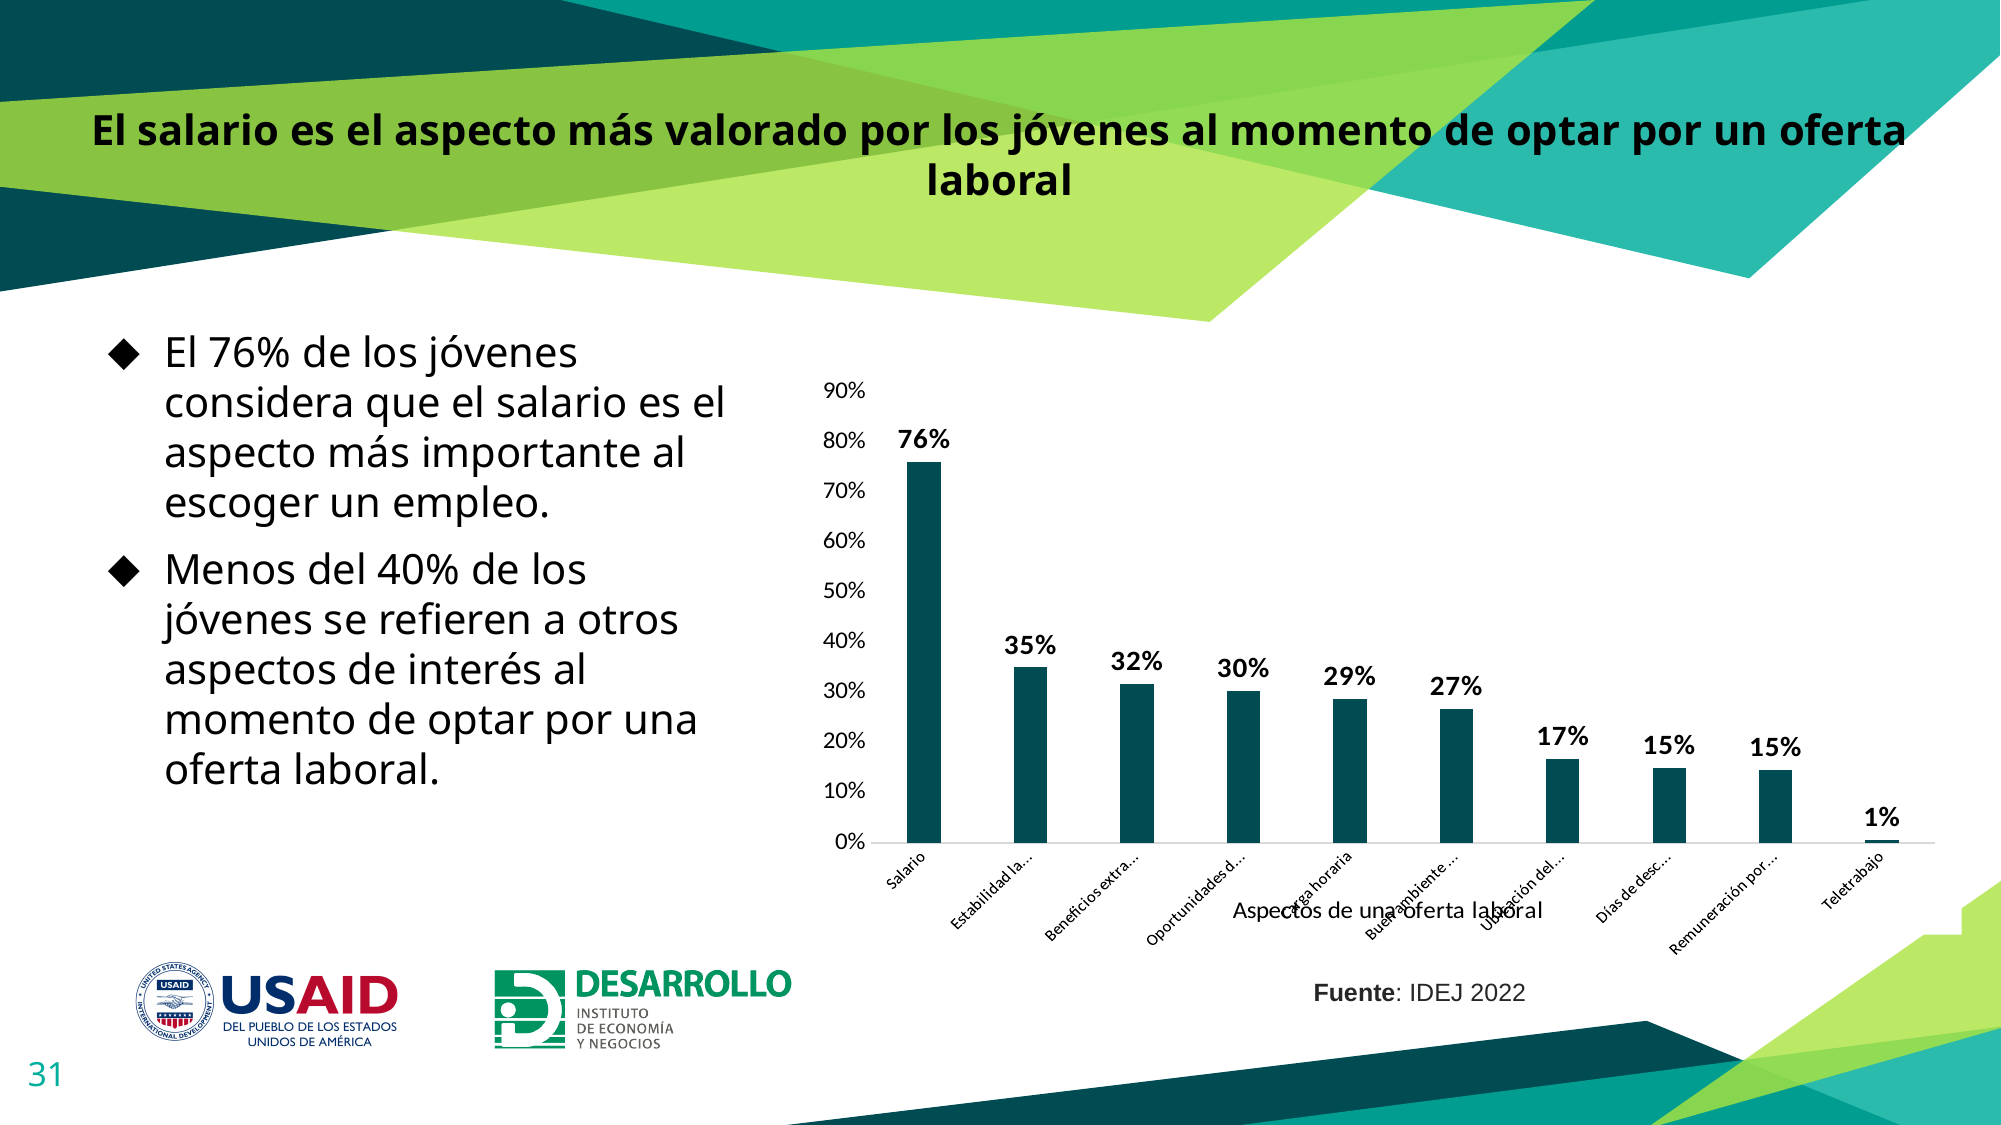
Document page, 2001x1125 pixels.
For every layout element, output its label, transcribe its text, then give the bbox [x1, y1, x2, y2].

list El 76% de los jóvenes considera que el salario es el aspecto más importante al escoger un empleo. Menos del 40% de los jóvenes se refieren a otros aspectos de interés al momento de optar por una oferta laboral. [87, 305, 754, 1057]
title El salario es el aspecto más valorado por los jóvenes al momento de optar por un oferta laboral [59, 84, 1941, 272]
chart [798, 367, 1962, 960]
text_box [98, 938, 800, 1075]
text_box Fuente: IDEJ 2022 [1045, 967, 1780, 1016]
slide_number 31 [7, 1032, 168, 1125]
